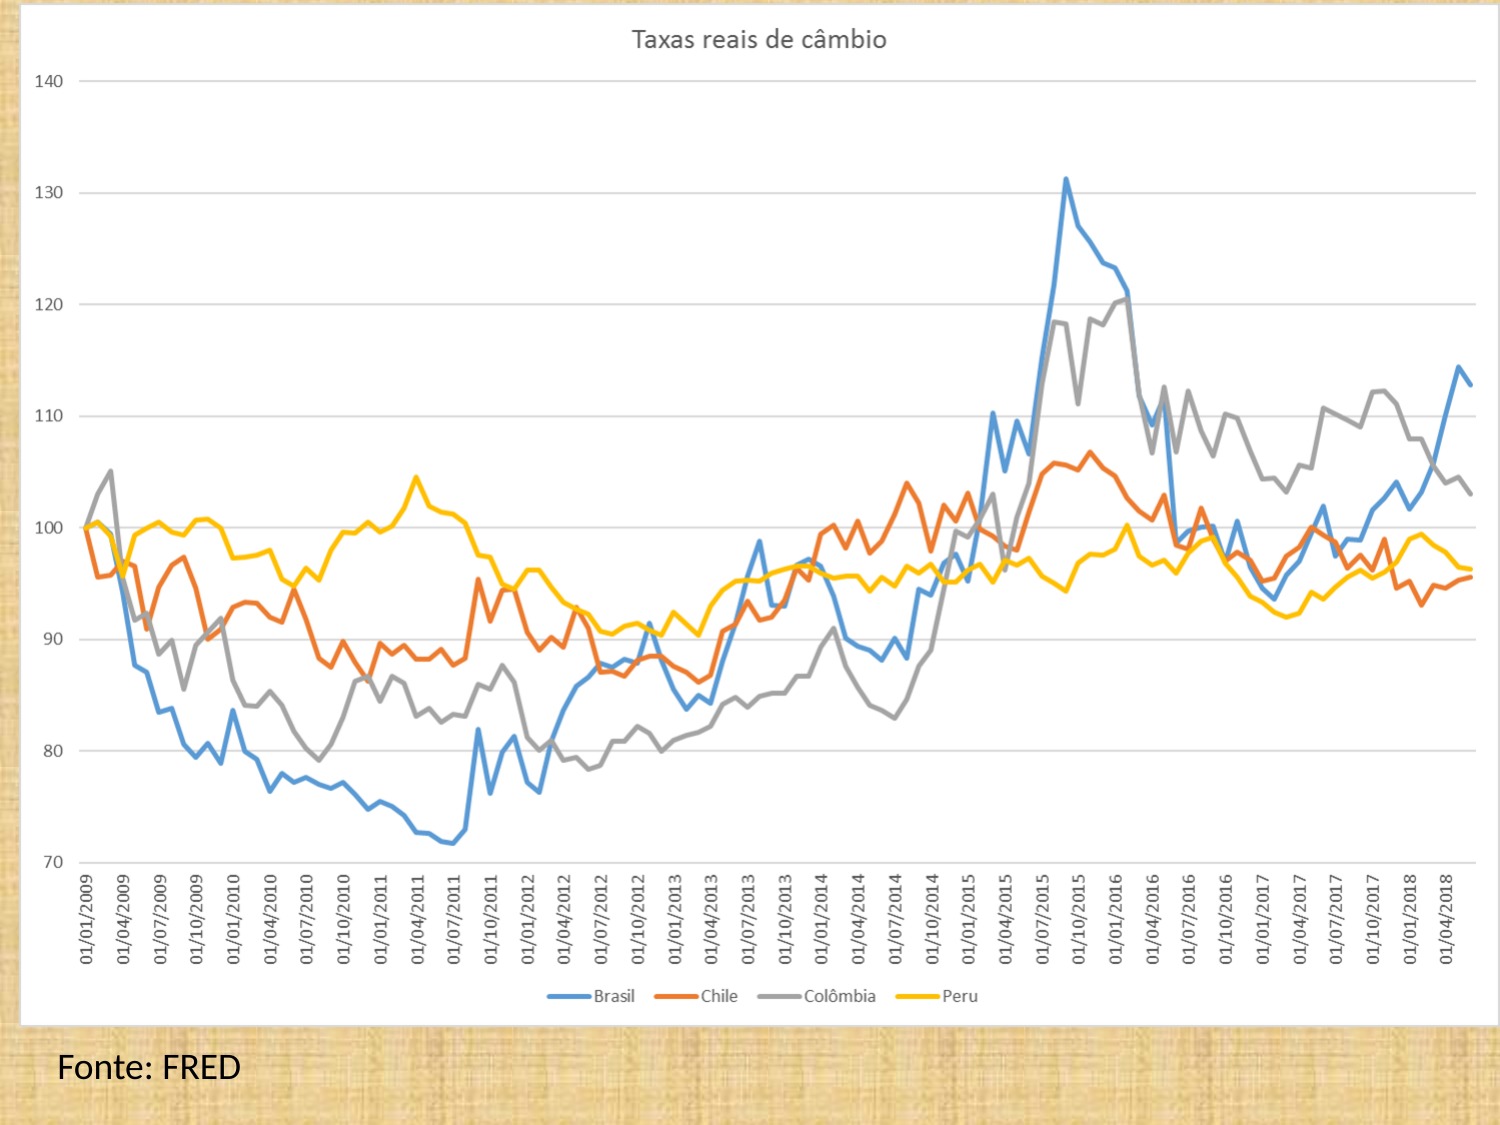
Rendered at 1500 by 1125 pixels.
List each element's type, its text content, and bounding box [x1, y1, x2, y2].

picture [0, 0, 1500, 1125]
text_box Fonte: FRED [42, 1035, 257, 1095]
